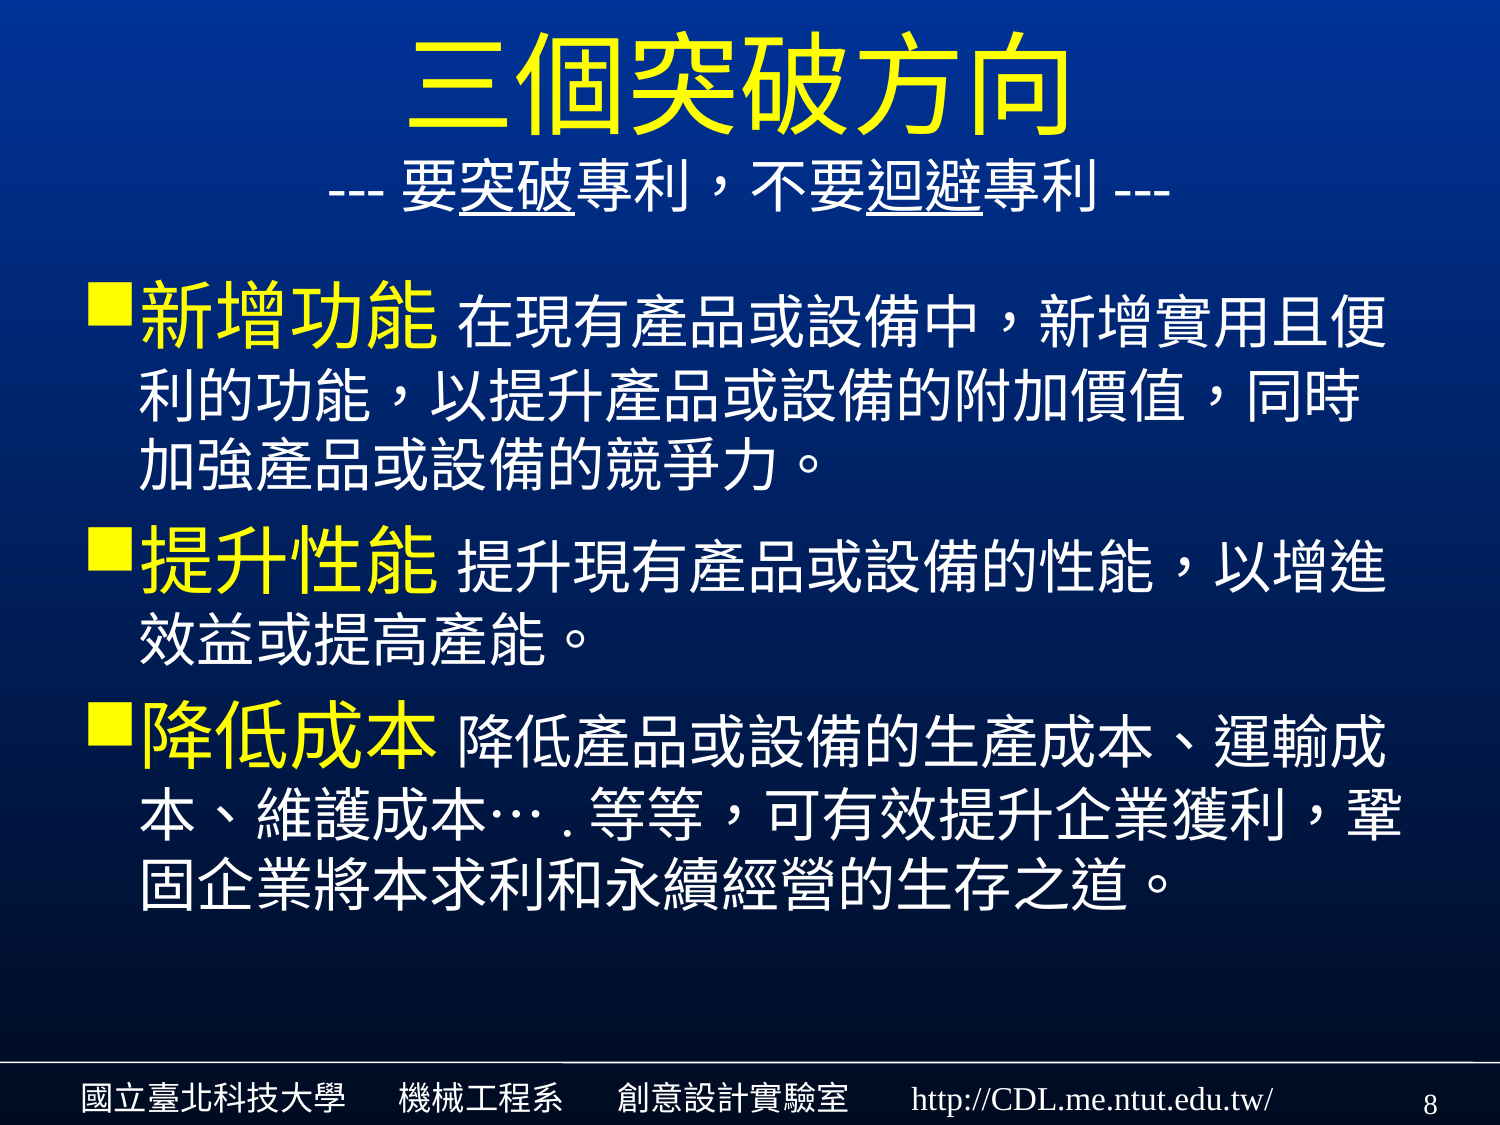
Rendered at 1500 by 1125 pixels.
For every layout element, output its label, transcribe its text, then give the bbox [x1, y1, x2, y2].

list 新增功能 在現有產品或設備中，新增實用且便利的功能，以提升產品或設備的附加價值，同時加強產品或設備的競爭力。 提升性能 提升現有產品或設備的性能，以增進效益或提高產能。 降低成本 降低產品或設備的生產成本、運輸成本、維護成本….等等，可有效提升企業獲利，鞏固企業將本求利和永續經營的生存之道。 [67, 261, 1434, 1019]
slide_number 8 [1365, 1077, 1454, 1123]
title 三個突破方向 ---要突破專利，不要迴避專利--- [0, 0, 1500, 234]
